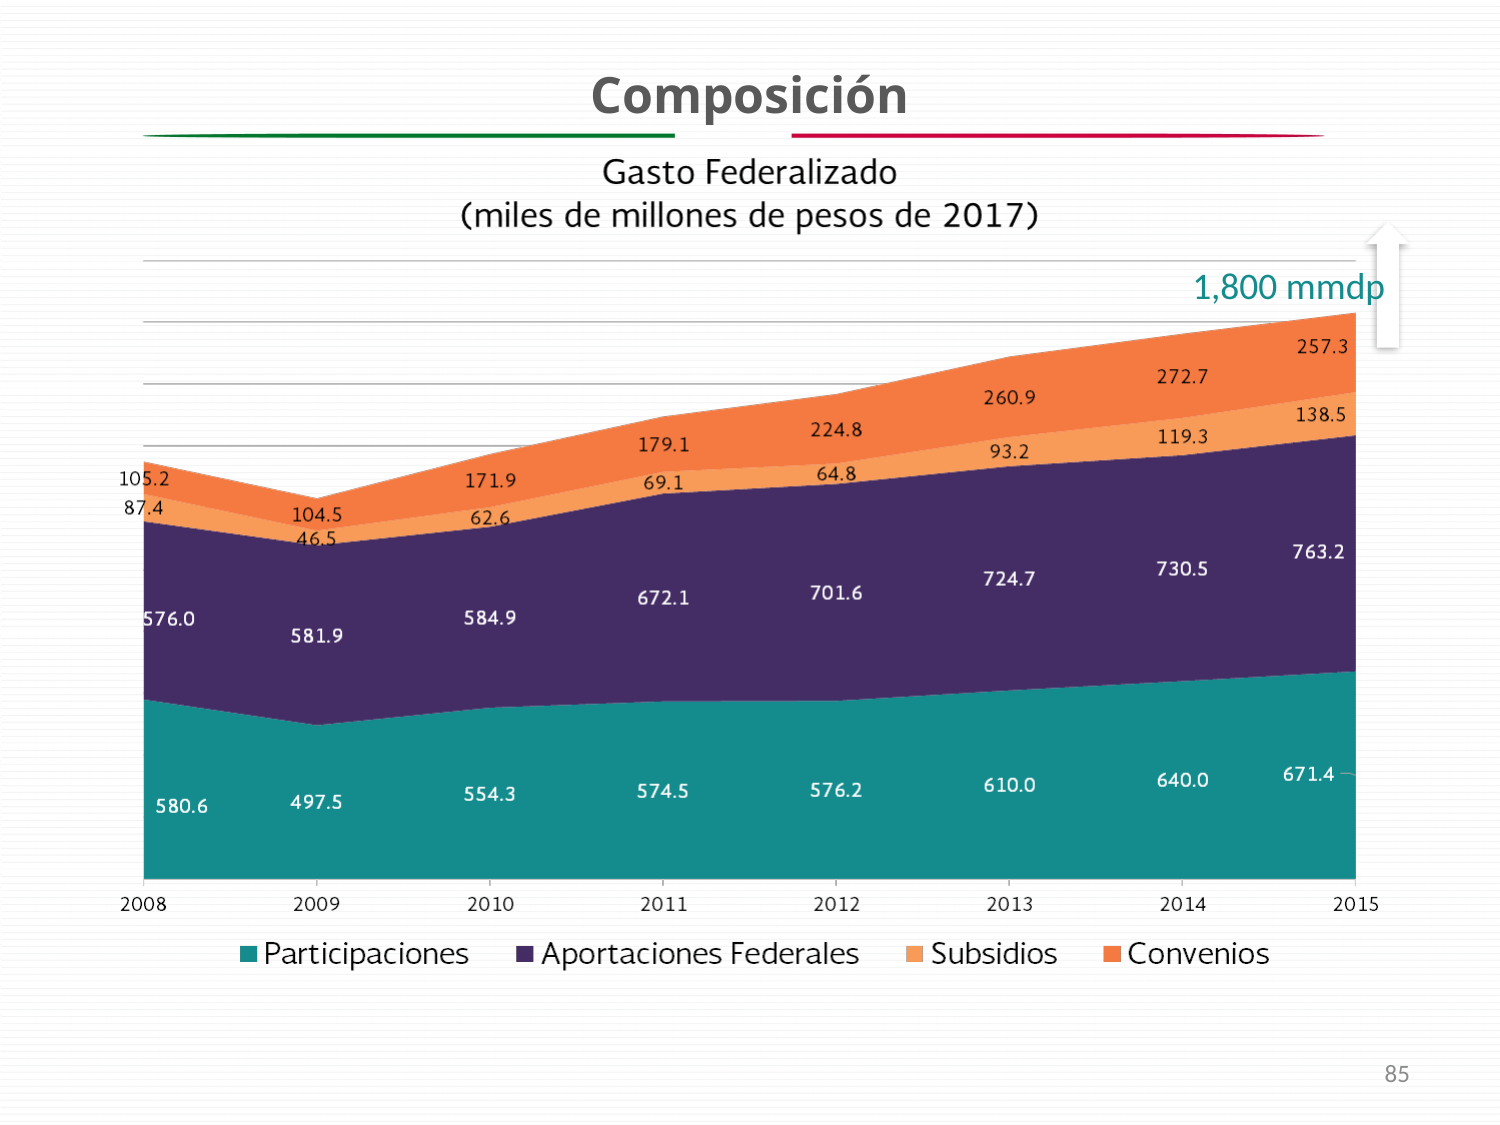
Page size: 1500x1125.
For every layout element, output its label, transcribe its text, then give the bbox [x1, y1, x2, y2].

slide_number 85 [1074, 1042, 1425, 1103]
title Composición [75, 36, 1425, 152]
picture [0, 0, 1500, 1125]
